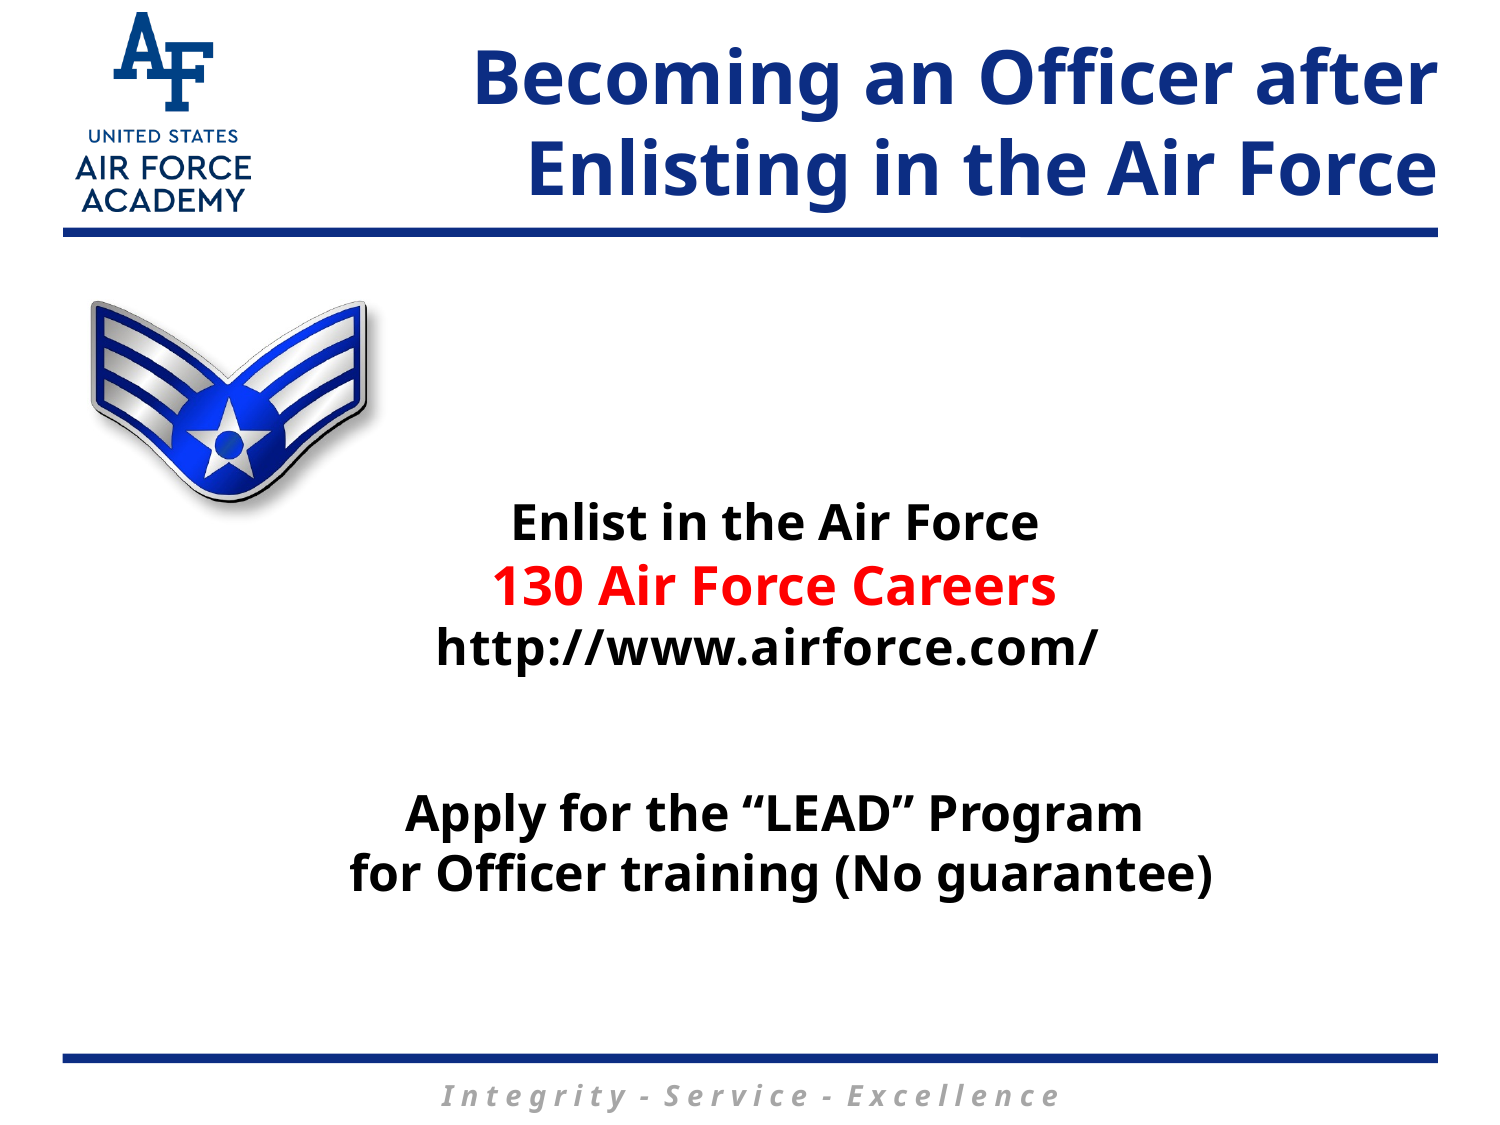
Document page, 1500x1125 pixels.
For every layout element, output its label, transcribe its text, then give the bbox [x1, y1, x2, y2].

picture [87, 299, 388, 525]
list Enlist in the Air Force 130 Air Force Careers http://www.airforce.com/ Apply for the “LEAD” Program for Officer training (No guarantee) [162, 399, 1388, 1038]
title Becoming an Officer after Enlisting in the Air Force [299, 29, 1456, 211]
picture [75, 12, 251, 212]
